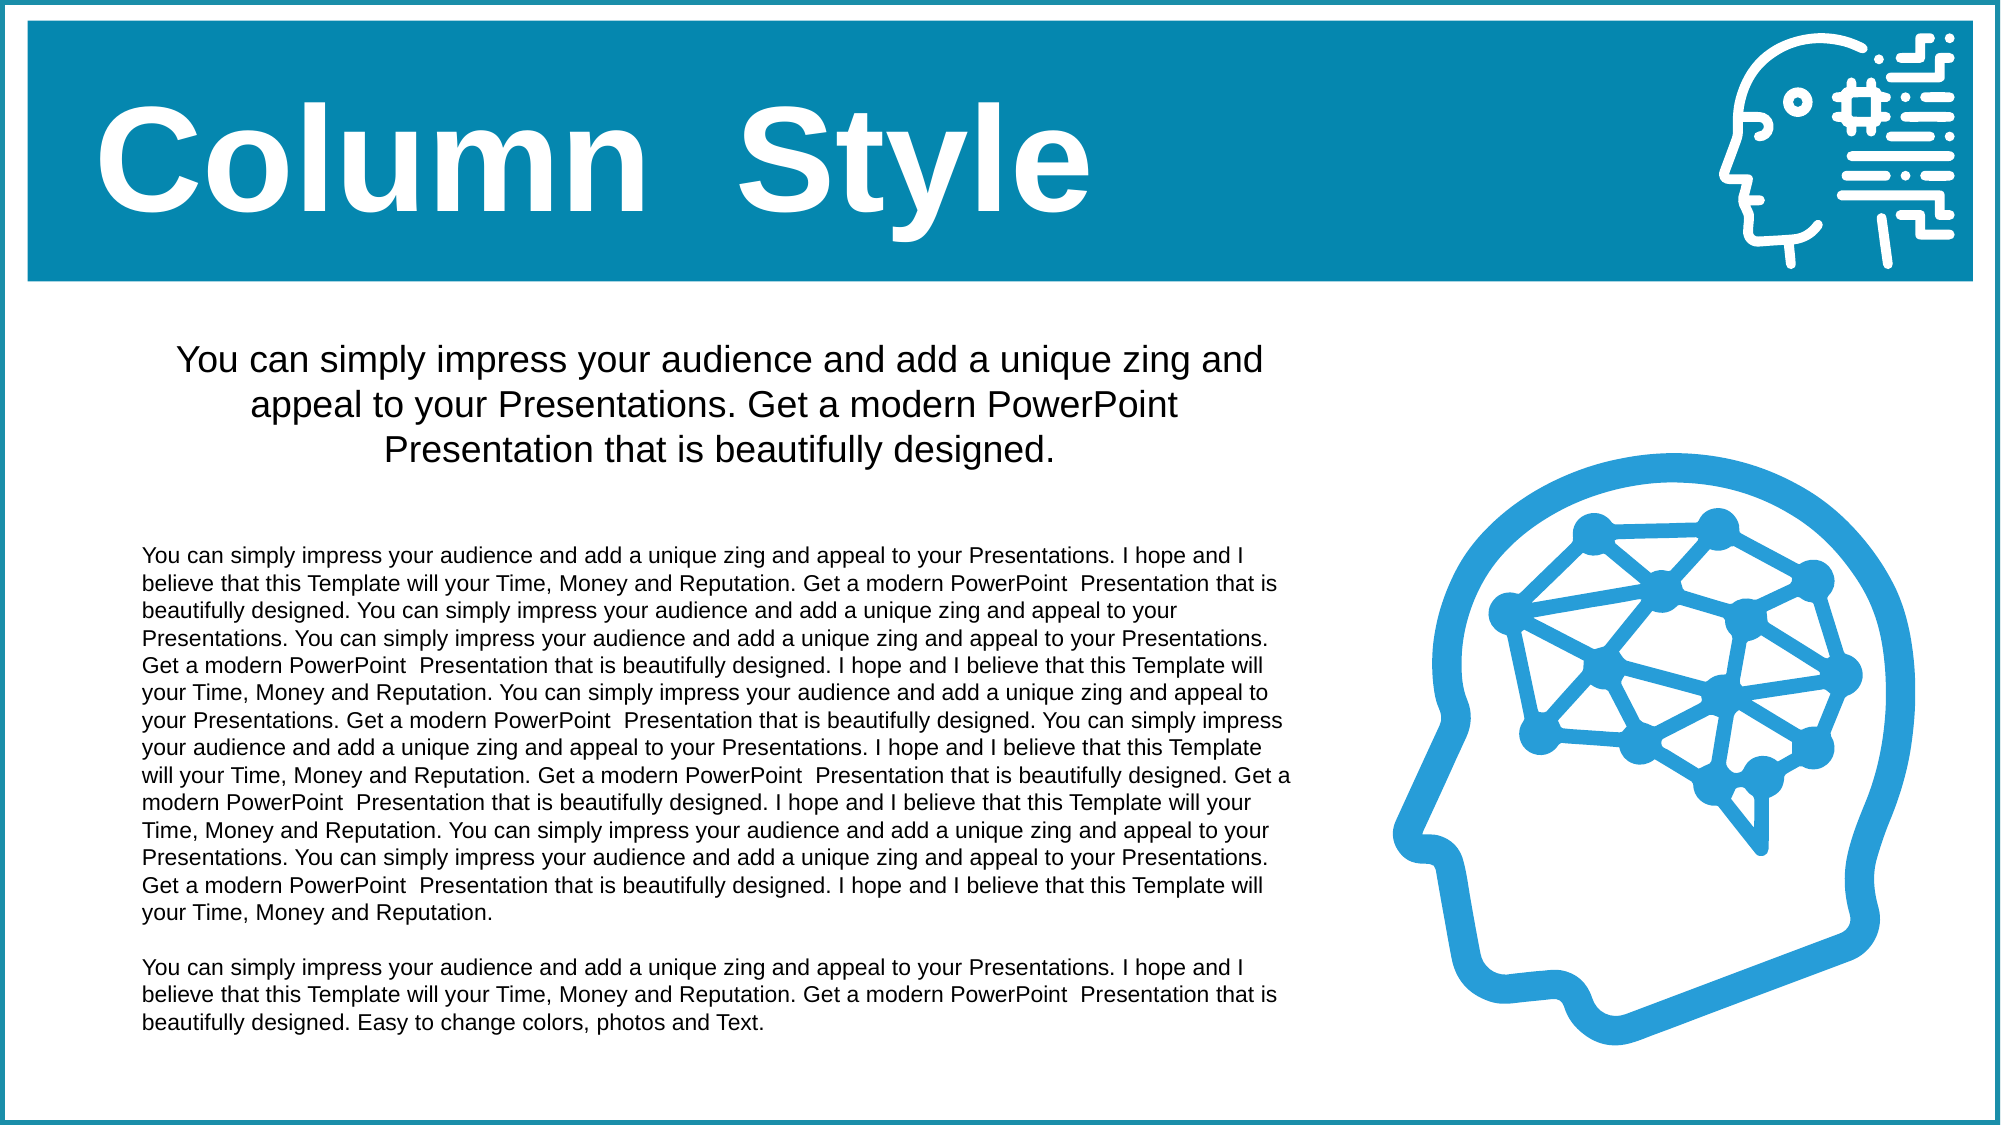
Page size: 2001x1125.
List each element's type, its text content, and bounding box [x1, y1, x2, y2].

text_box You can simply impress your audience and add a unique zing and appeal to your Presentations. Get a modern PowerPoint Presentation that is beautifully designed. [127, 327, 1313, 477]
text_box You can simply impress your audience and add a unique zing and appeal to your Presentations. I hope and I believe that this Template will your Time, Money and Reputation. Get a modern PowerPoint Presentation that is beautifully designed. You can simply impress your audience and add a unique zing and appeal to your Presentations. You can simply impress your audience and add a unique zing and appeal to your Presentations. Get a modern PowerPoint Presentation that is beautifully designed. I hope and I believe that this Template will your Time, Money and Reputation. You can simply impress your audience and add a unique zing and appeal to your Presentations. Get a modern PowerPoint Presentation that is beautifully designed. You can simply impress your audience and add a unique zing and appeal to your Presentations. I hope and I believe that this Template will your Time, Money and Reputation. Get a modern PowerPoint Presentation that is beautifully designed. Get a modern PowerPoint Presentation that is beautifully designed. I hope and I believe that this Template will your Time, Money and Reputation. You can simply impress your audience and add a unique zing and appeal to your Presentations. You can simply impress your audience and add a unique zing and appeal to your Presentations. Get a modern PowerPoint Presentation that is beautifully designed. I hope and I believe that this Template will your Time, Money and Reputation. You can simply impress your audience and add a unique zing and appeal to your Presentations. I hope and I believe that this Template will your Time, Money and Reputation. Get a modern PowerPoint Presentation that is beautifully designed. Easy to change colors, photos and Text. [127, 533, 1313, 1043]
picture [1392, 453, 1916, 1046]
text_box Column Style [79, 53, 1210, 249]
